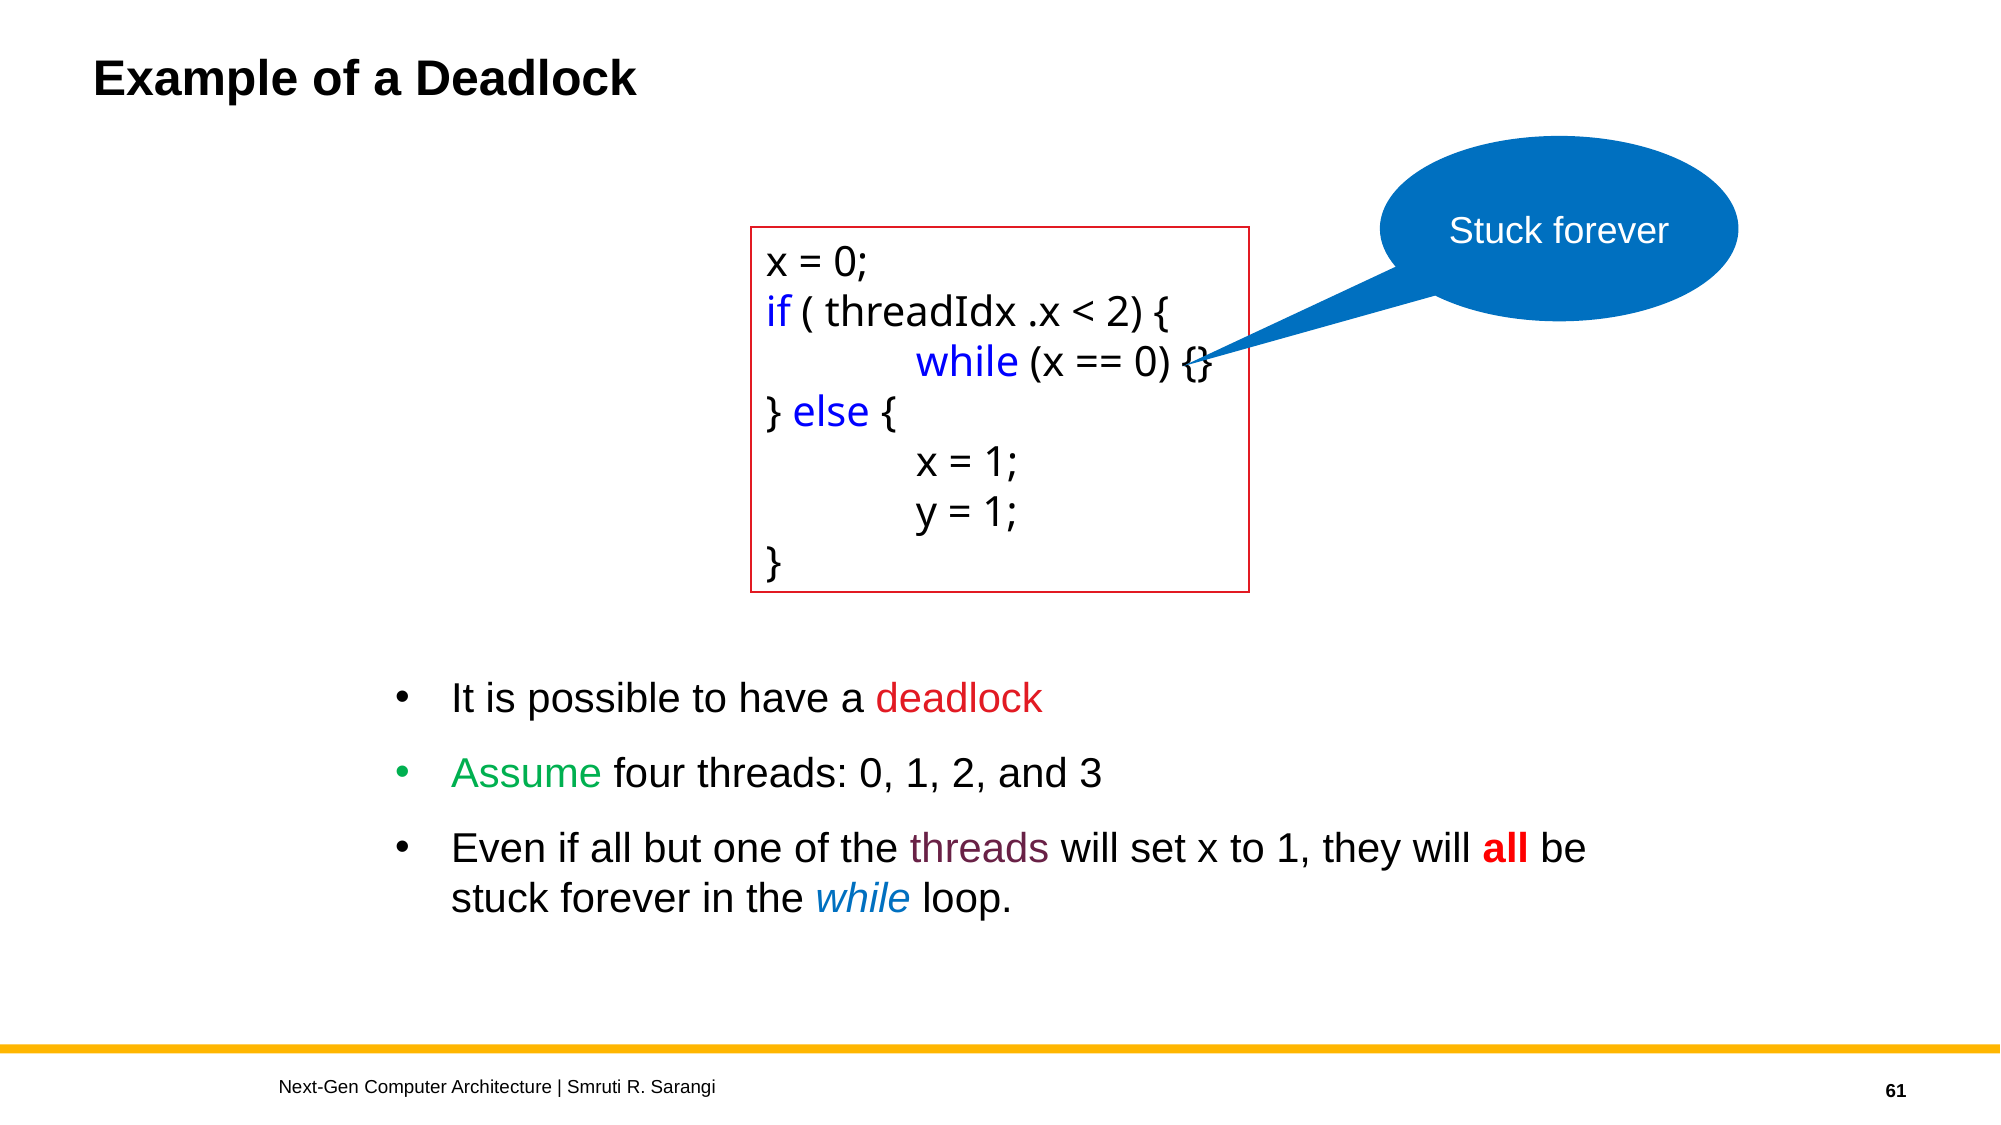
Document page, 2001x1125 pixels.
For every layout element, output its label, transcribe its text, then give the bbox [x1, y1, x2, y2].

title Example of a Deadlock [78, 45, 1578, 180]
slide_number 61 [1711, 1071, 1922, 1109]
text_box x = 0; if ( threadIdx .x < 2) { while (x == 0) {} } else { x = 1; y = 1; } [750, 226, 1250, 593]
list It is possible to have a deadlock Assume four threads: 0, 1, 2, and 3 Even if all but one of the threads will set x to 1, they will all be stuck forever in the while loop. [379, 663, 1676, 944]
footer Next-Gen Computer Architecture | Smruti R. Sarangi [263, 1067, 1464, 1105]
text_box Stuck forever [1181, 134, 1740, 368]
